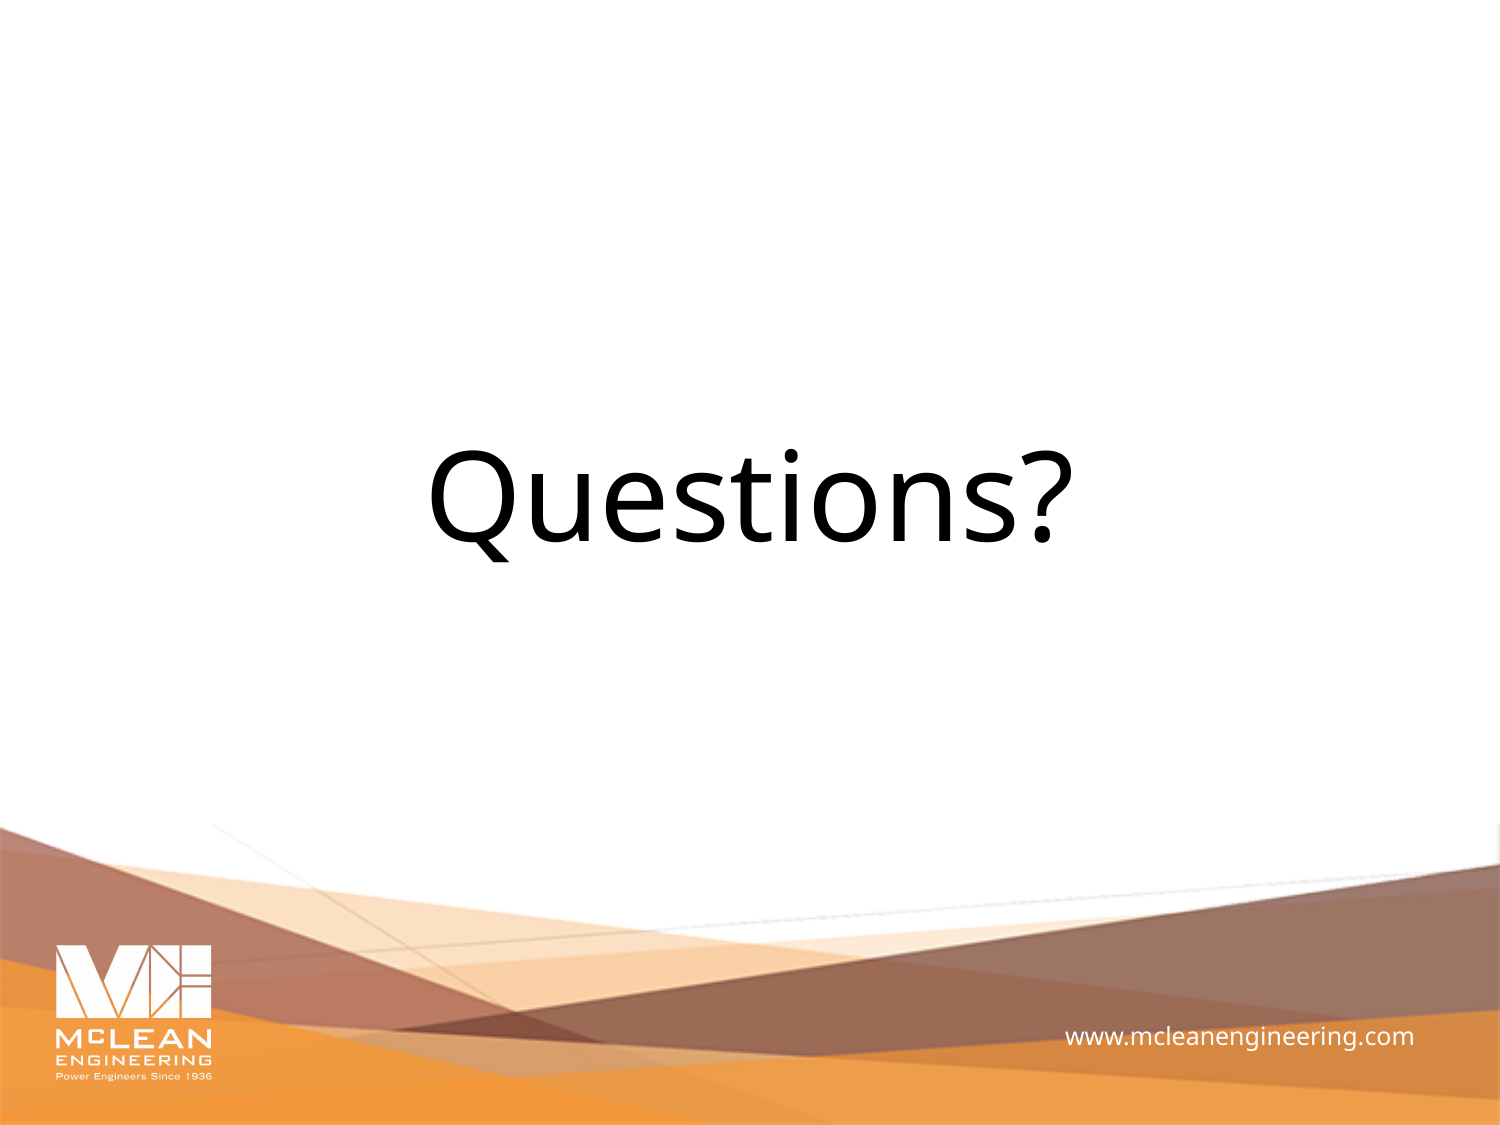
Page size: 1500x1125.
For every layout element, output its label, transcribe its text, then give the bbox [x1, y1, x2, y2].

picture [0, 824, 1500, 1125]
title Questions? [112, 184, 1388, 576]
